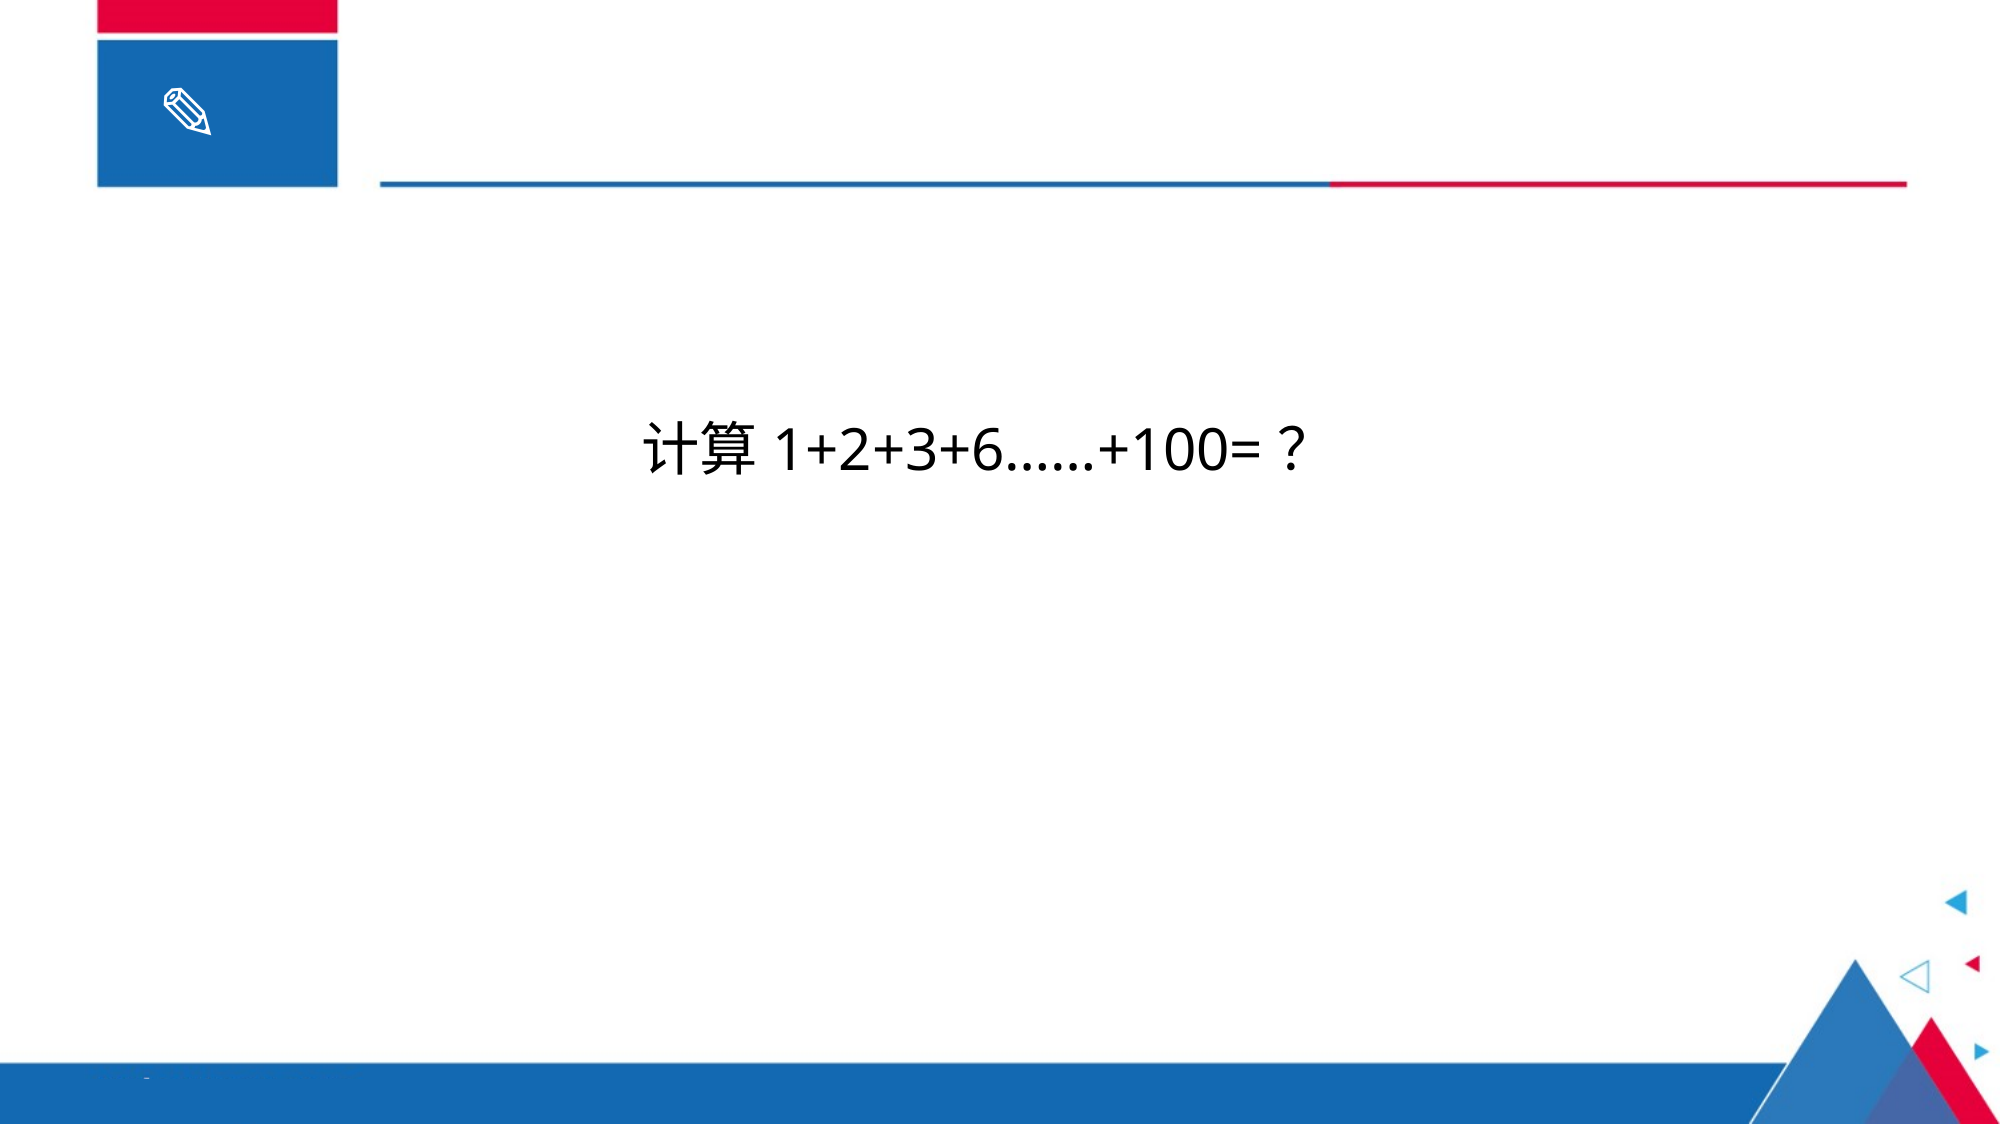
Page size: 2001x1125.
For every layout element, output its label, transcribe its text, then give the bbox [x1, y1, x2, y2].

picture [0, 0, 2000, 1124]
text_box 计算1+2+3+6……+100=？ [627, 404, 1372, 490]
